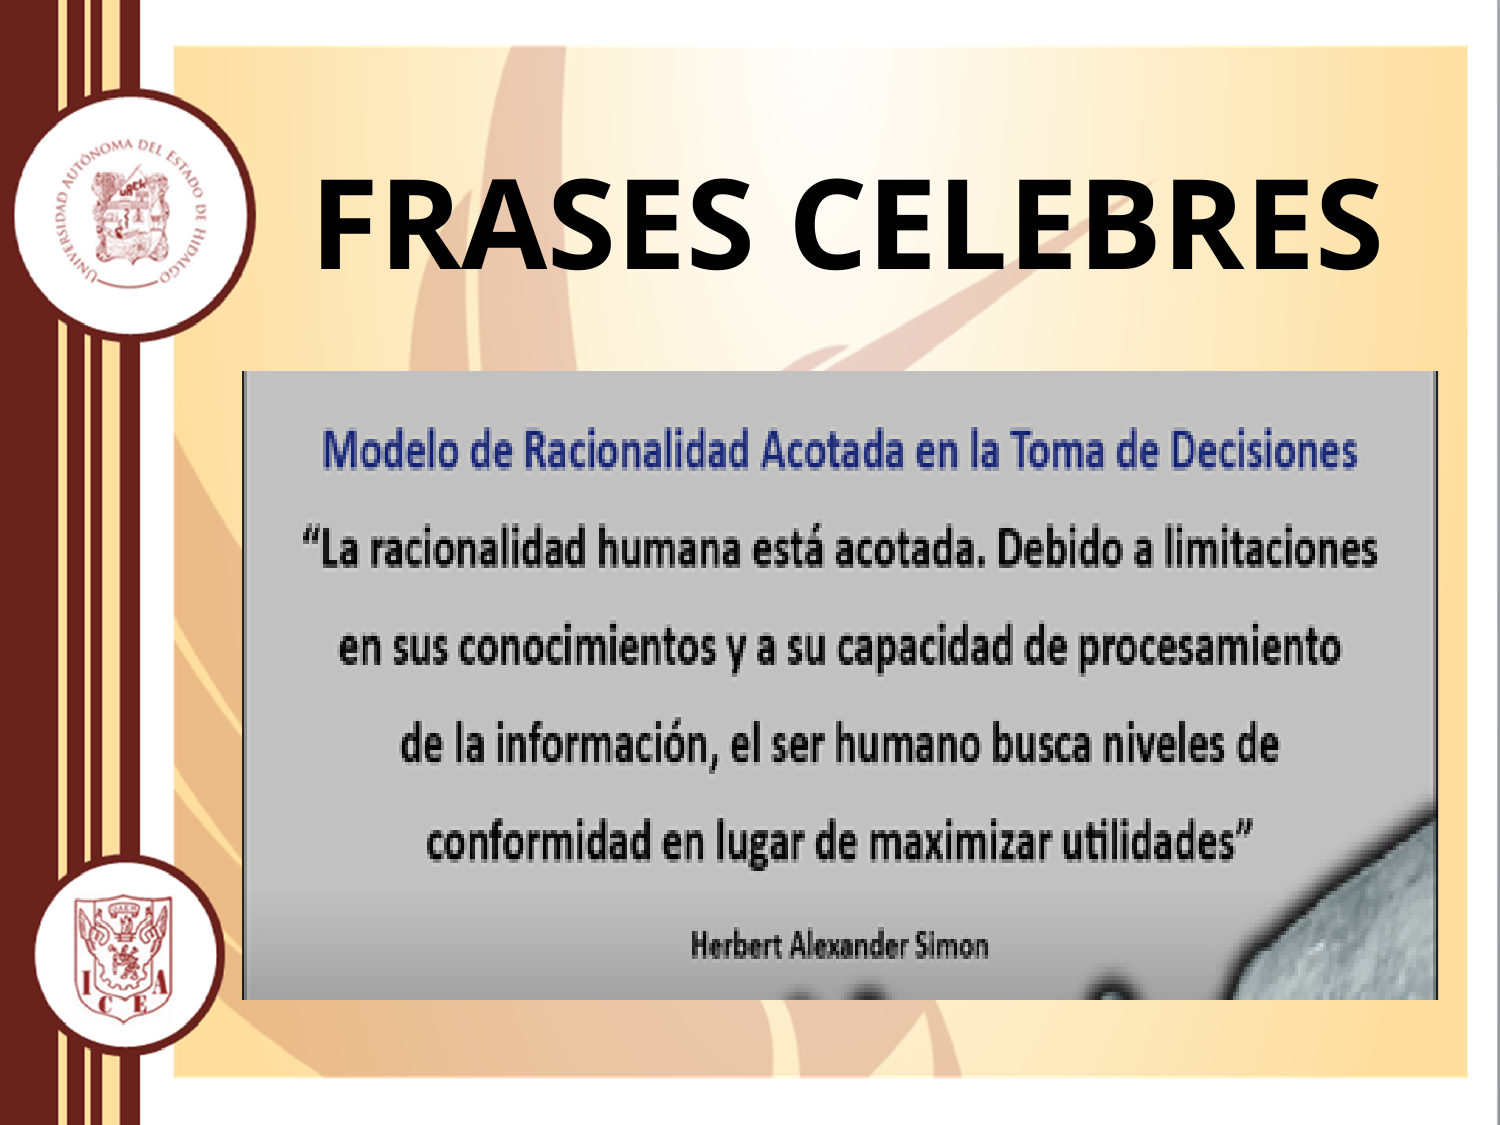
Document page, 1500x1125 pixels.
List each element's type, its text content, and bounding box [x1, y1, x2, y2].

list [241, 371, 1439, 1000]
picture [0, 0, 1500, 1125]
text_box FRASES CELEBRES [295, 137, 1432, 302]
